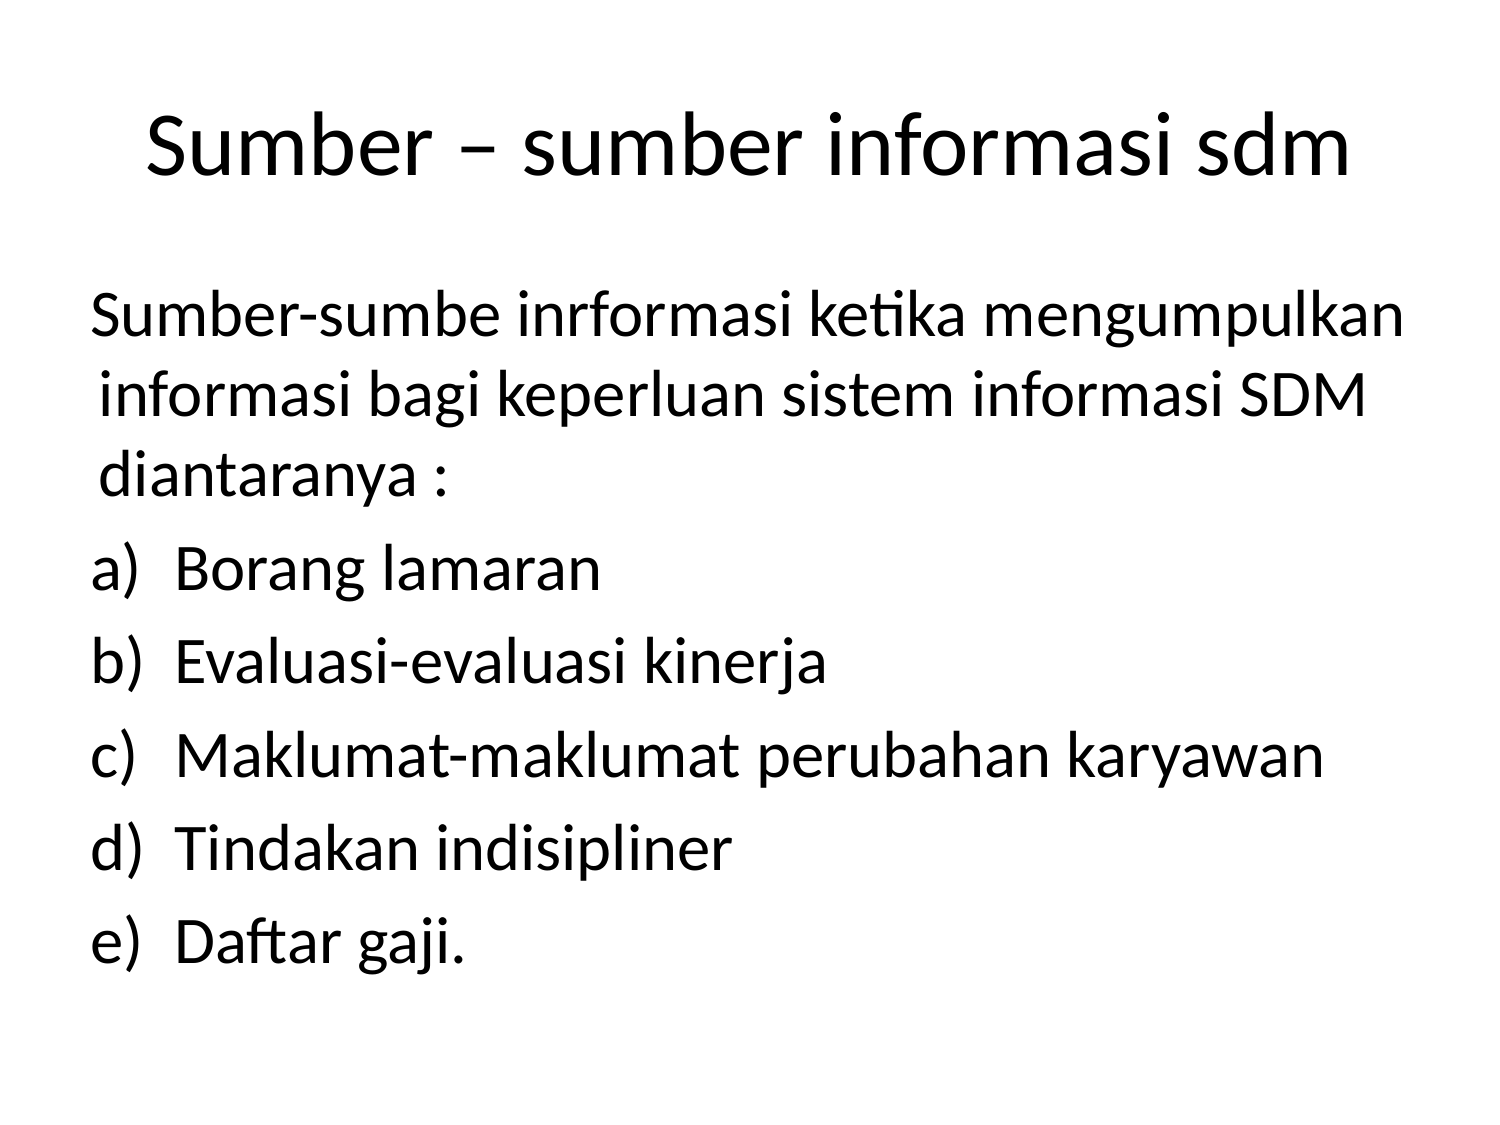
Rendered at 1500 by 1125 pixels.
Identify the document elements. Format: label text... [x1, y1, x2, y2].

list Sumber-sumbe inrformasi ketika mengumpulkan informasi bagi keperluan sistem informasi SDM diantaranya : Borang lamaran Evaluasi-evaluasi kinerja Maklumat-maklumat perubahan karyawan Tindakan indisipliner Daftar gaji. [75, 262, 1425, 1005]
title Sumber – sumber informasi sdm [75, 45, 1425, 233]
